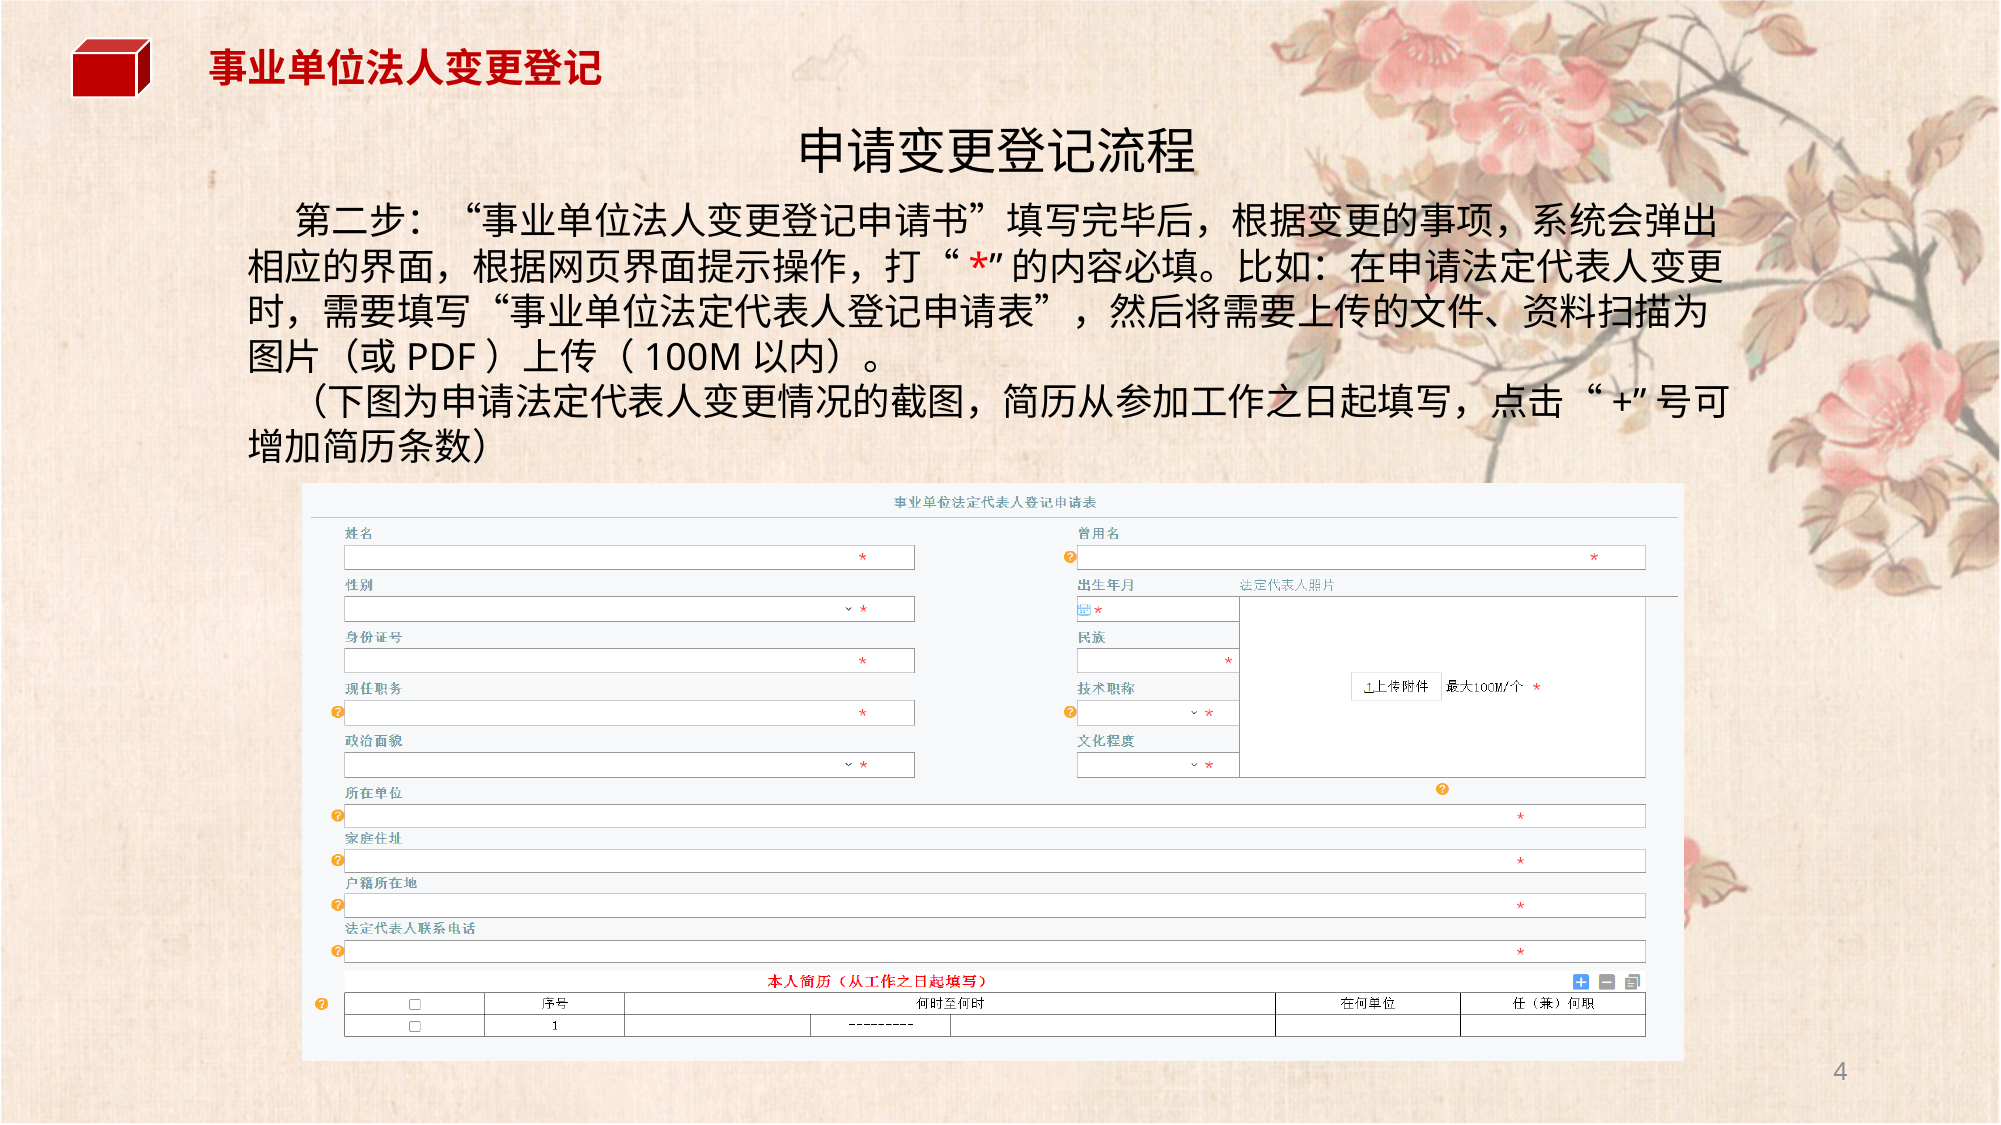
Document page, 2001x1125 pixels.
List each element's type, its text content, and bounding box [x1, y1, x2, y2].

text_box 第二步：“事业单位法人变更登记申请书”填写完毕后，根据变更的事项，系统会弹出相应的界面，根据网页界面提示操作，打“*”的内容必填。比如：在申请法定代表人变更时，需要填写“事业单位法定代表人登记申请表”，然后将需要上传的文件、资料扫描为图片（或PDF）上传（100M以内）。 （下图为申请法定代表人变更情况的截图，简历从参加工作之日起填写，点击“+”号可增加简历条数） [232, 186, 1746, 521]
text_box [71, 33, 628, 102]
picture [302, 483, 1684, 1061]
text_box 申请变更登记流程 [622, 112, 1370, 186]
slide_number 4 [1412, 1042, 1863, 1103]
